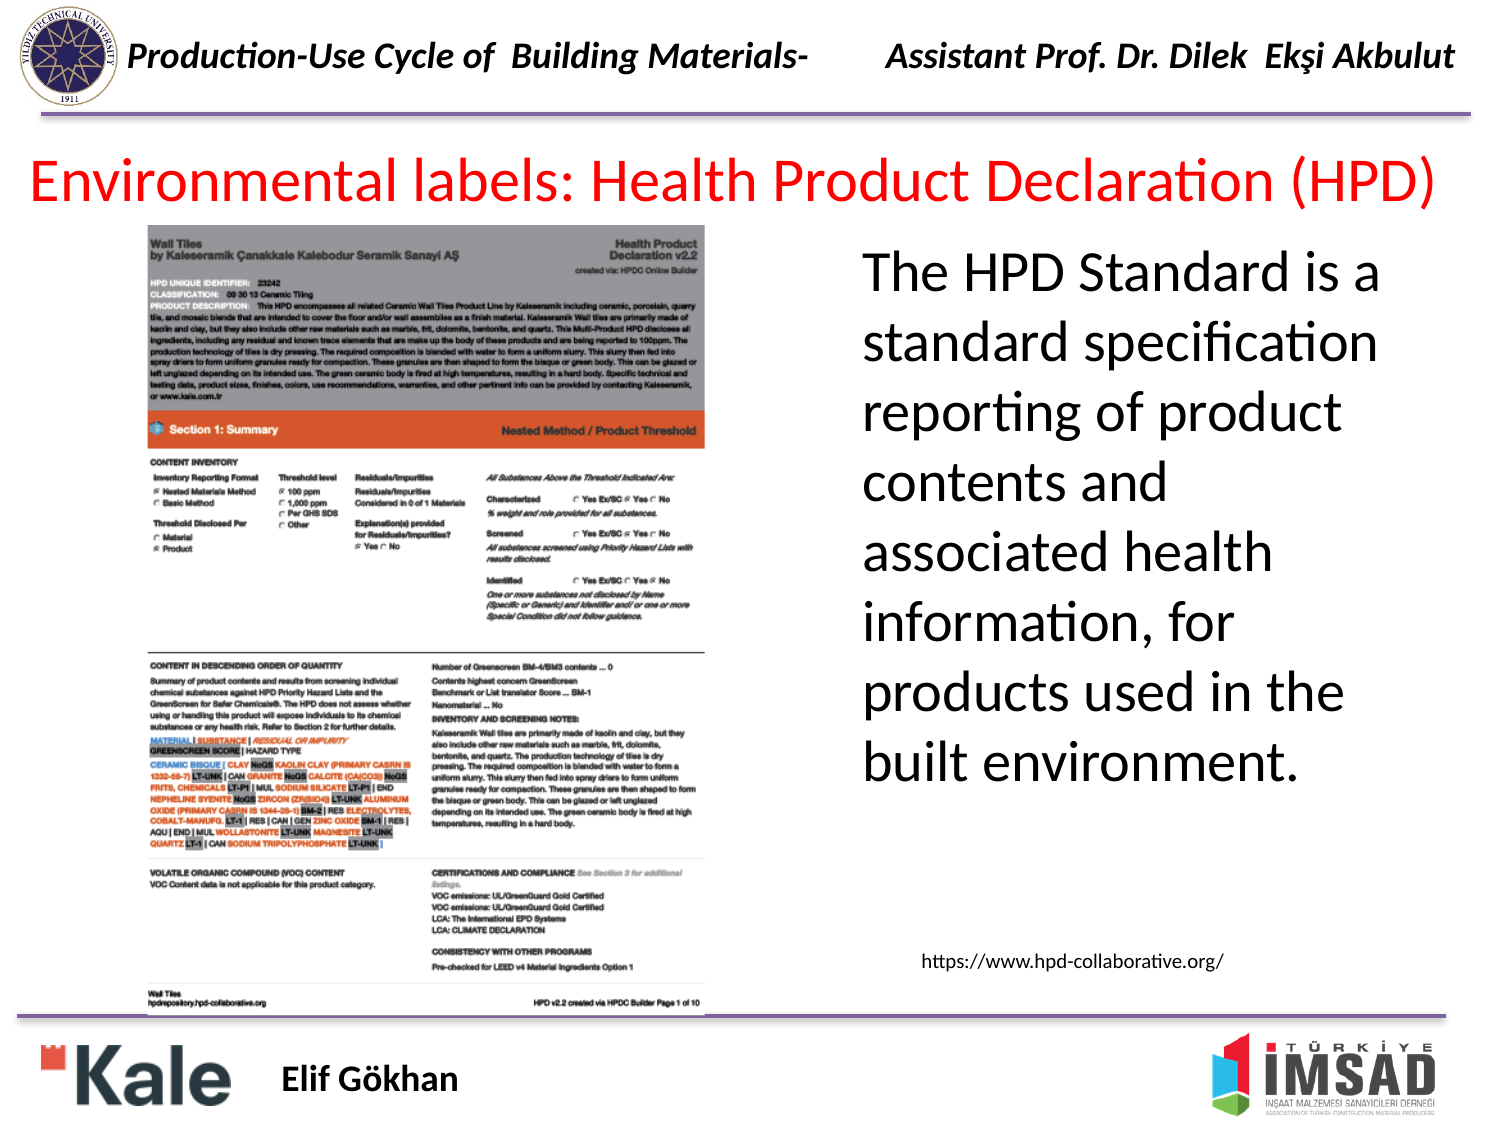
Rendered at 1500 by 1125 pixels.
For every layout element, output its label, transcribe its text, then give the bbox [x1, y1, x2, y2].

picture [147, 225, 705, 1016]
text_box https://www.hpd-collaborative.org/ [906, 940, 1239, 981]
text_box [83, 79, 1417, 180]
text_box The HPD Standard is a standard specification reporting of product contents and associated health information, for products used in the built environment. [847, 225, 1417, 801]
picture [41, 1045, 231, 1106]
title Environmental labels: Health Product Declaration (HPD) [14, 126, 1486, 226]
picture [1200, 1021, 1447, 1125]
picture [16, 2, 119, 107]
